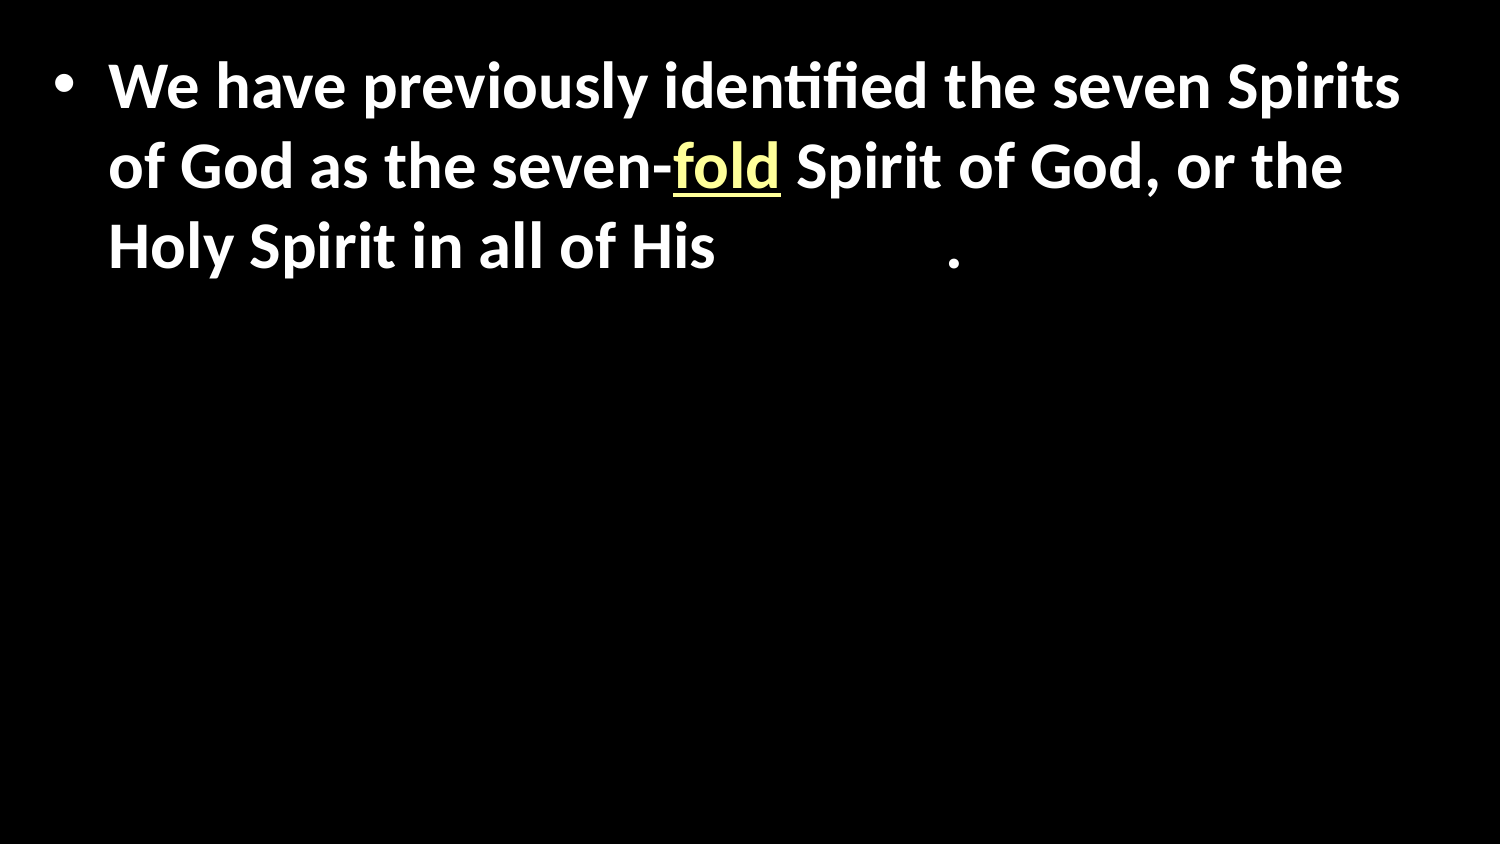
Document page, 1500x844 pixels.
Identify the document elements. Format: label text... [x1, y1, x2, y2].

list We have previously identified the seven Spirits of God as the seven-fold Spirit of God, or the Holy Spirit in all of His fullness. [37, 34, 1463, 844]
